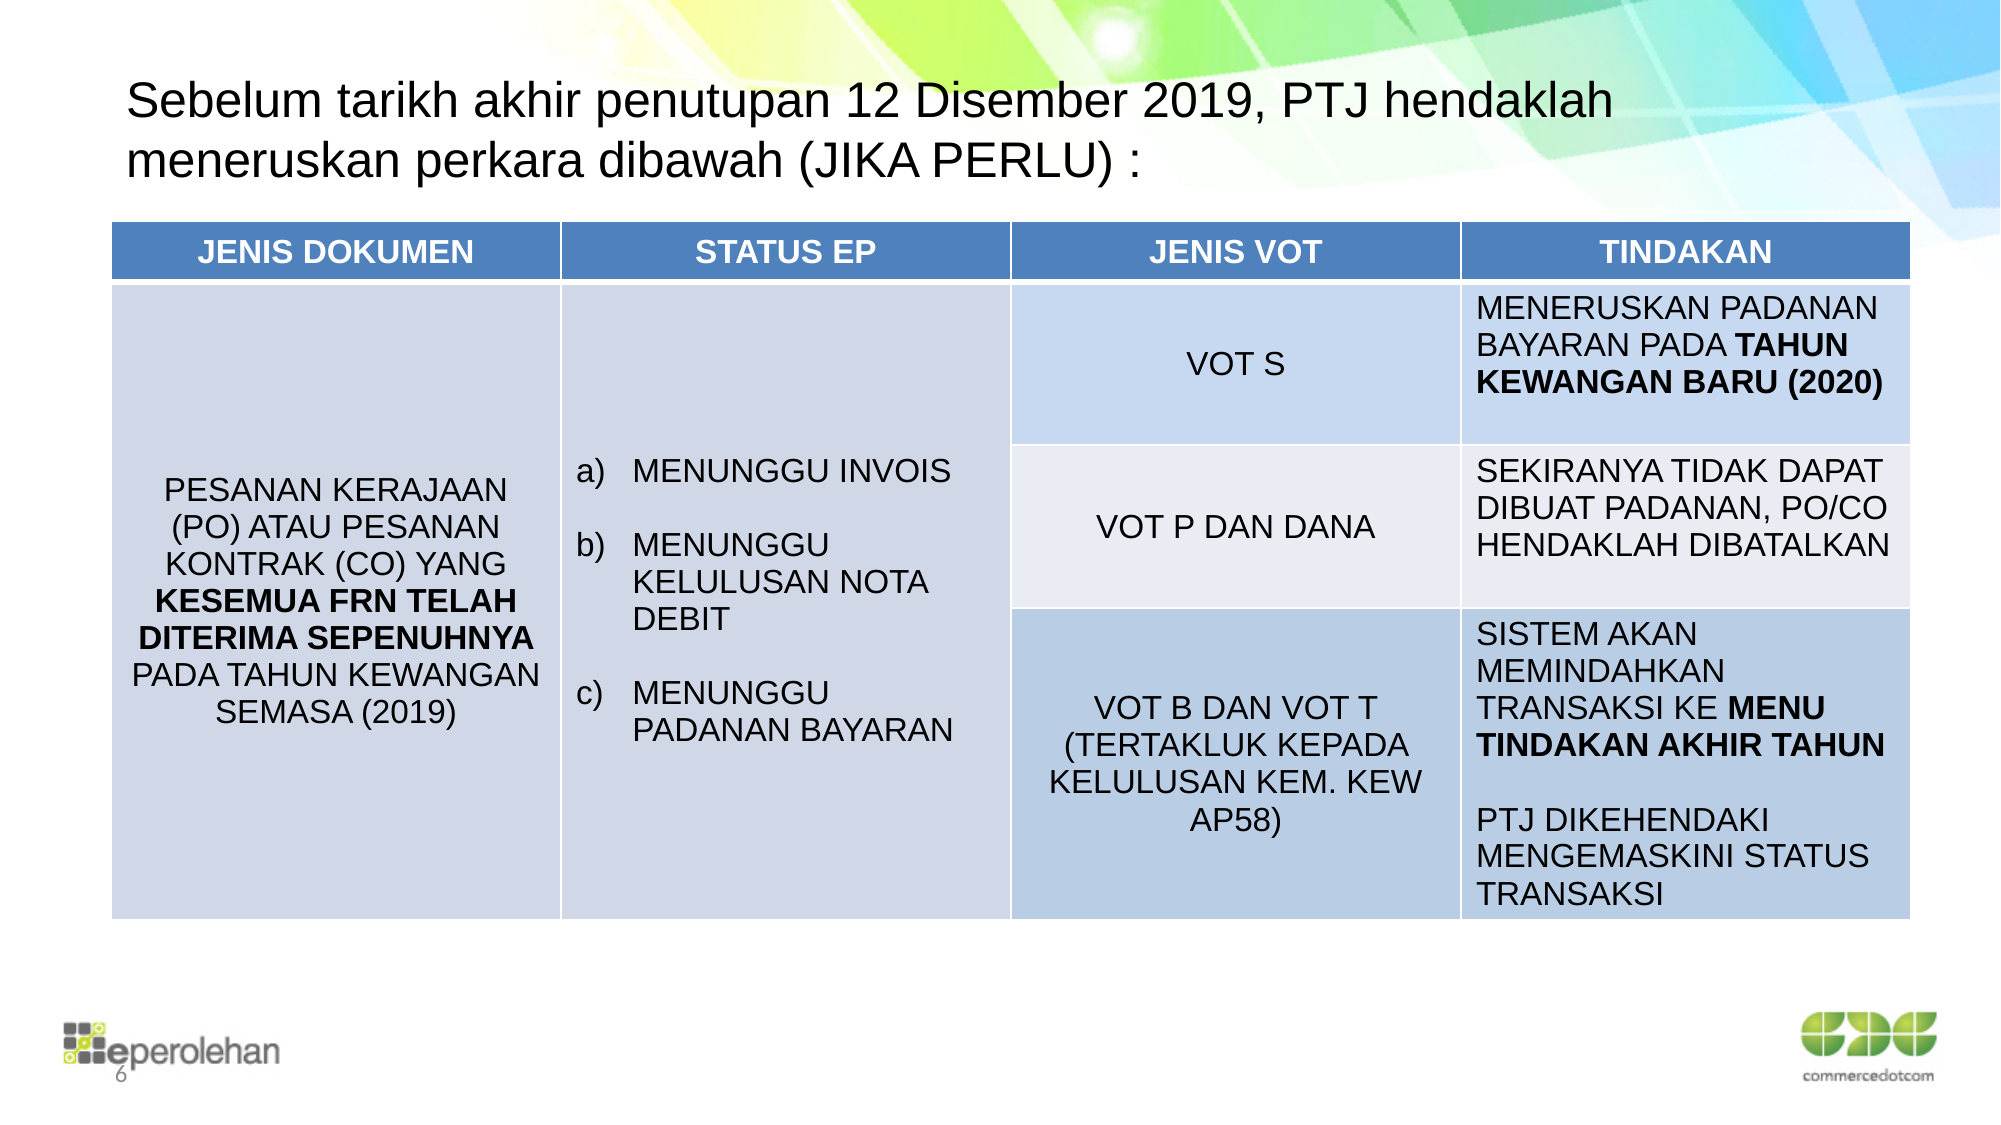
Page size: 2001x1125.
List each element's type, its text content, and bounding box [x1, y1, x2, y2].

table_cell PESANAN KERAJAAN (PO) ATAU PESANAN KONTRAK (CO) YANG KESEMUA FRN TELAH DITERIMA SEPENUHNYA PADA TAHUN KEWANGAN SEMASA (2019) [112, 285, 560, 919]
table_header JENIS VOT [1012, 222, 1460, 279]
table_cell MENERUSKAN PADANAN BAYARAN PADA TAHUN KEWANGAN BARU (2020) [1462, 285, 1910, 444]
table_cell SISTEM AKAN MEMINDAHKAN TRANSAKSI KE MENU TINDAKAN AKHIR TAHUN PTJ DIKEHENDAKI MENGEMASKINI STATUS TRANSAKSI [1462, 609, 1910, 919]
table_cell MENUNGGU INVOIS MENUNGGU KELULUSAN NOTA DEBIT MENUNGGU PADANAN BAYARAN [562, 285, 1010, 919]
table_header STATUS EP [562, 222, 1010, 279]
text_box Sebelum tarikh akhir penutupan 12 Disember 2019, PTJ hendaklah meneruskan perkara dibawah (JIKA PERLU) : [111, 60, 1847, 196]
table_cell SEKIRANYA TIDAK DAPAT DIBUAT PADANAN, PO/CO HENDAKLAH DIBATALKAN [1462, 446, 1910, 607]
table_header JENIS DOKUMEN [112, 222, 560, 279]
table_header TINDAKAN [1462, 222, 1910, 279]
picture [0, 0, 2001, 1125]
slide_number 6 [99, 1042, 567, 1103]
table_cell VOT P DAN DANA [1012, 446, 1460, 607]
table_cell VOT S [1012, 285, 1460, 444]
table_cell VOT B DAN VOT T (TERTAKLUK KEPADA KELULUSAN KEM. KEW AP58) [1012, 609, 1460, 919]
